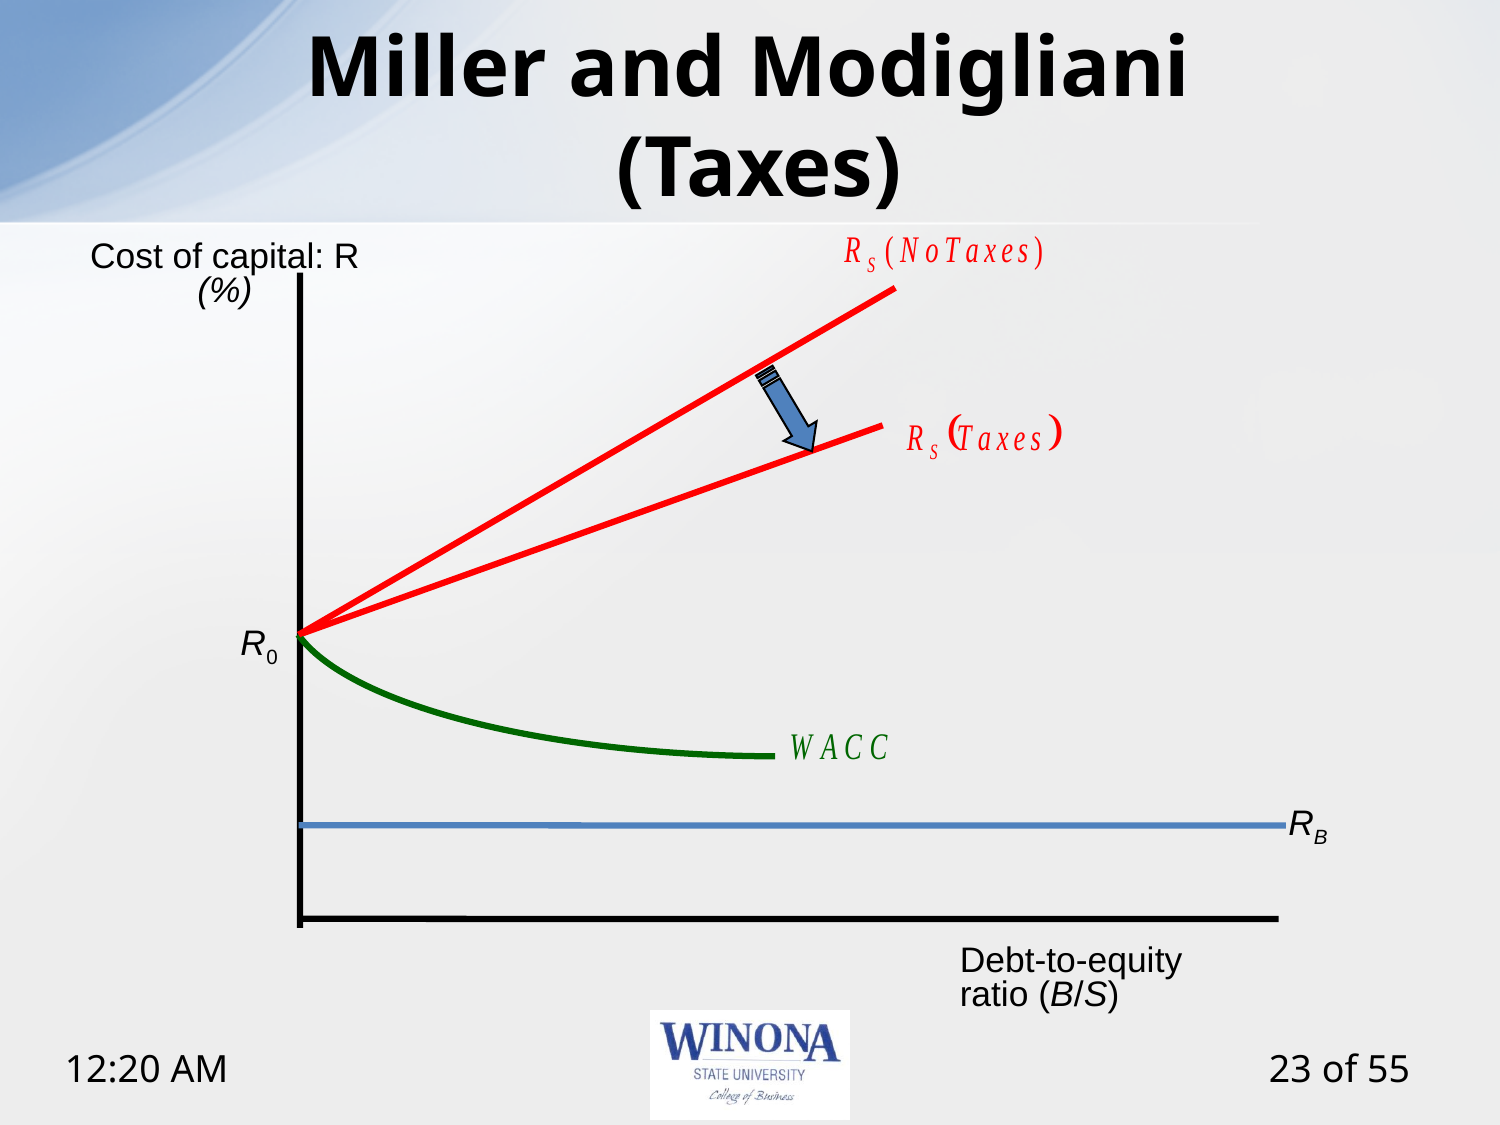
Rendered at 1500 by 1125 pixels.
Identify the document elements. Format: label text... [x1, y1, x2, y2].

text_box [756, 365, 774, 379]
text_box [786, 724, 906, 770]
title Miller and Modigliani (Taxes) [75, 87, 1444, 221]
text_box R0 [225, 612, 293, 676]
text_box Debt-to-equity ratio (B/S) [945, 937, 1314, 1021]
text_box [899, 412, 1066, 470]
text_box [763, 378, 817, 452]
text_box [300, 600, 780, 757]
text_box [758, 370, 779, 386]
picture [0, 0, 1500, 1125]
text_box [836, 224, 1054, 283]
text_box RB [1273, 792, 1343, 856]
text_box Cost of capital: R (%) [18, 234, 432, 318]
